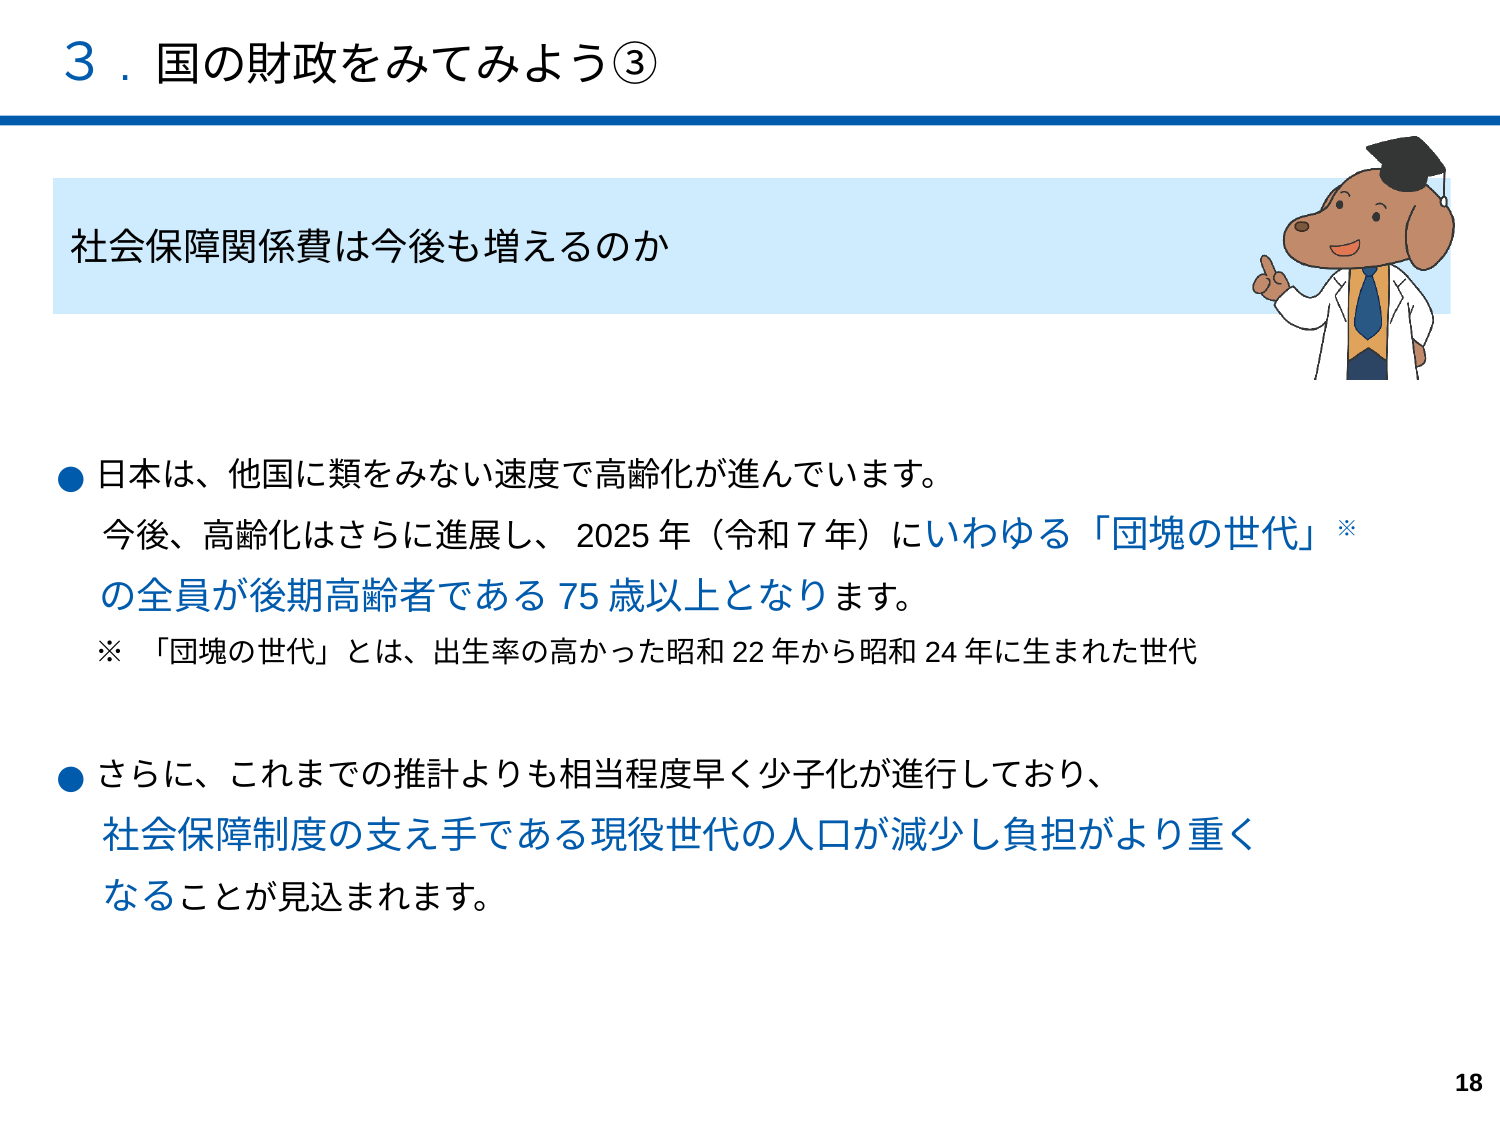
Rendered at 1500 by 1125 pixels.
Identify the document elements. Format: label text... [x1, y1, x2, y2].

text_box ３. 国の財政をみてみよう③ [39, 22, 1479, 98]
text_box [52, 177, 1241, 314]
text_box さらに、これまでの推計よりも相当程度早く少子化が進行しており、 社会保障制度の支え手である現役世代の人口が減少し負担がより重く なることが見込まれます。 [39, 694, 1500, 1125]
text_box 日本は、他国に類をみない速度で高齢化が進んでいます。 今後、高齢化はさらに進展し、2025年（令和７年）にいわゆる「団塊の世代」※ の全員が後期高齢者である75歳以上となります。 ※ 「団塊の世代」とは、出生率の高かった昭和22年から昭和24年に生まれた世代 [39, 441, 1500, 674]
picture [1246, 132, 1465, 380]
